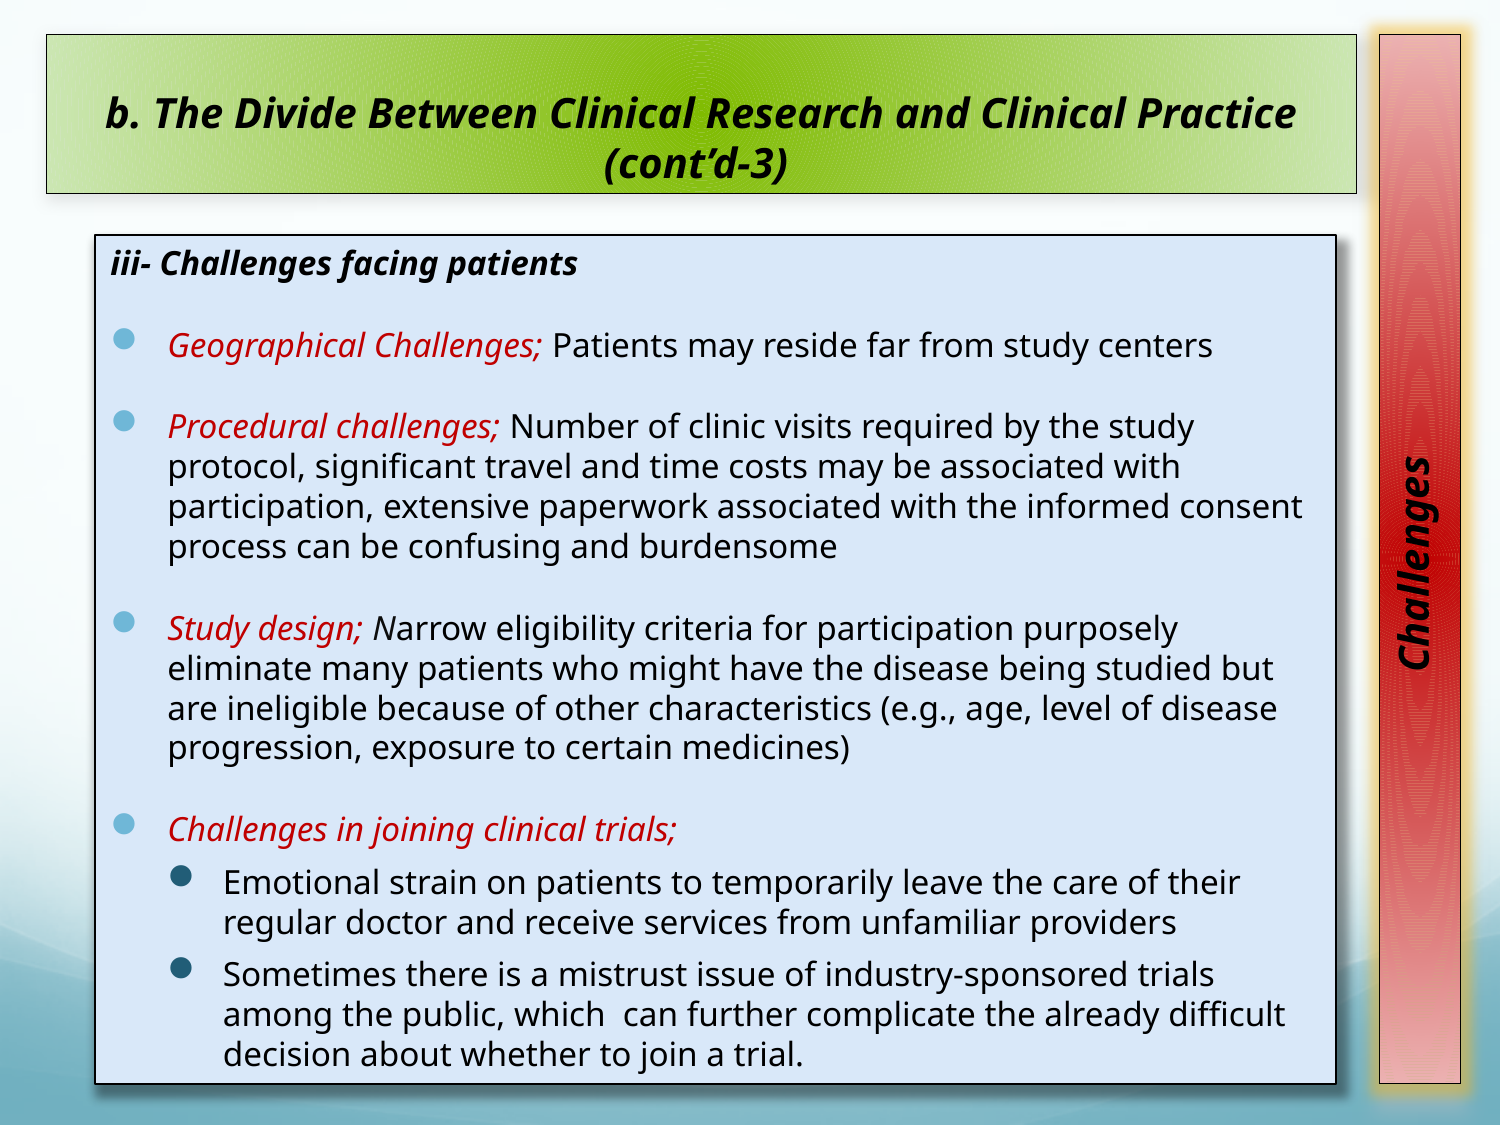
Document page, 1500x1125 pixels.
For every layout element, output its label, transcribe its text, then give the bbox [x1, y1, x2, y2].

list iii- Challenges facing patients Geographical Challenges; Patients may reside far from study centers Procedural challenges; Number of clinic visits required by the study protocol, significant travel and time costs may be associated with participation, extensive paperwork associated with the informed consent process can be confusing and burdensome Study design; Narrow eligibility criteria for participation purposely eliminate many patients who might have the disease being studied but are ineligible because of other characteristics (e.g., age, level of disease progression, exposure to certain medicines) Challenges in joining clinical trials; Emotional strain on patients to temporarily leave the care of their regular doctor and receive services from unfamiliar providers Sometimes there is a mistrust issue of industry-sponsored trials among the public, which can further complicate the already difficult decision about whether to join a trial. [94, 234, 1337, 1085]
text_box Challenges [1379, 34, 1461, 1084]
title b. The Divide Between Clinical Research and Clinical Practice (cont’d-3) [46, 34, 1357, 194]
